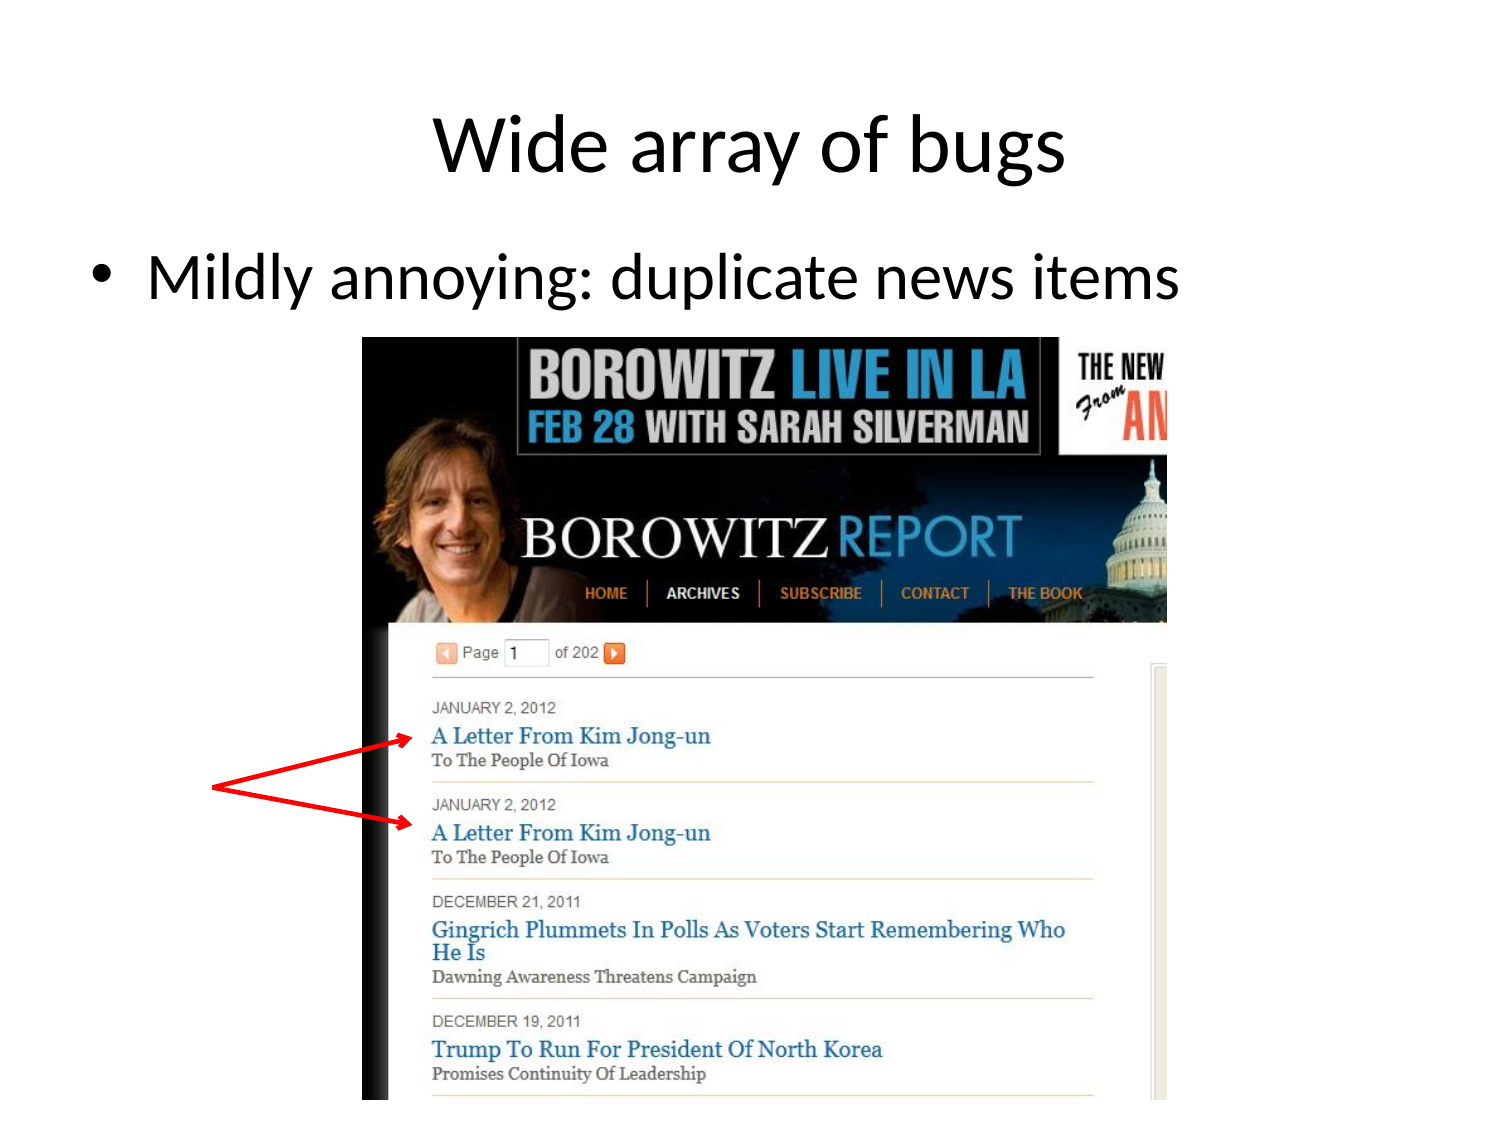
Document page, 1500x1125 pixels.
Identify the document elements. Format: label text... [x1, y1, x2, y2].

list Mildly annoying: duplicate news items [75, 224, 1425, 968]
picture [362, 337, 1167, 1101]
title Wide array of bugs [75, 45, 1425, 224]
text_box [212, 737, 413, 787]
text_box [212, 787, 413, 826]
